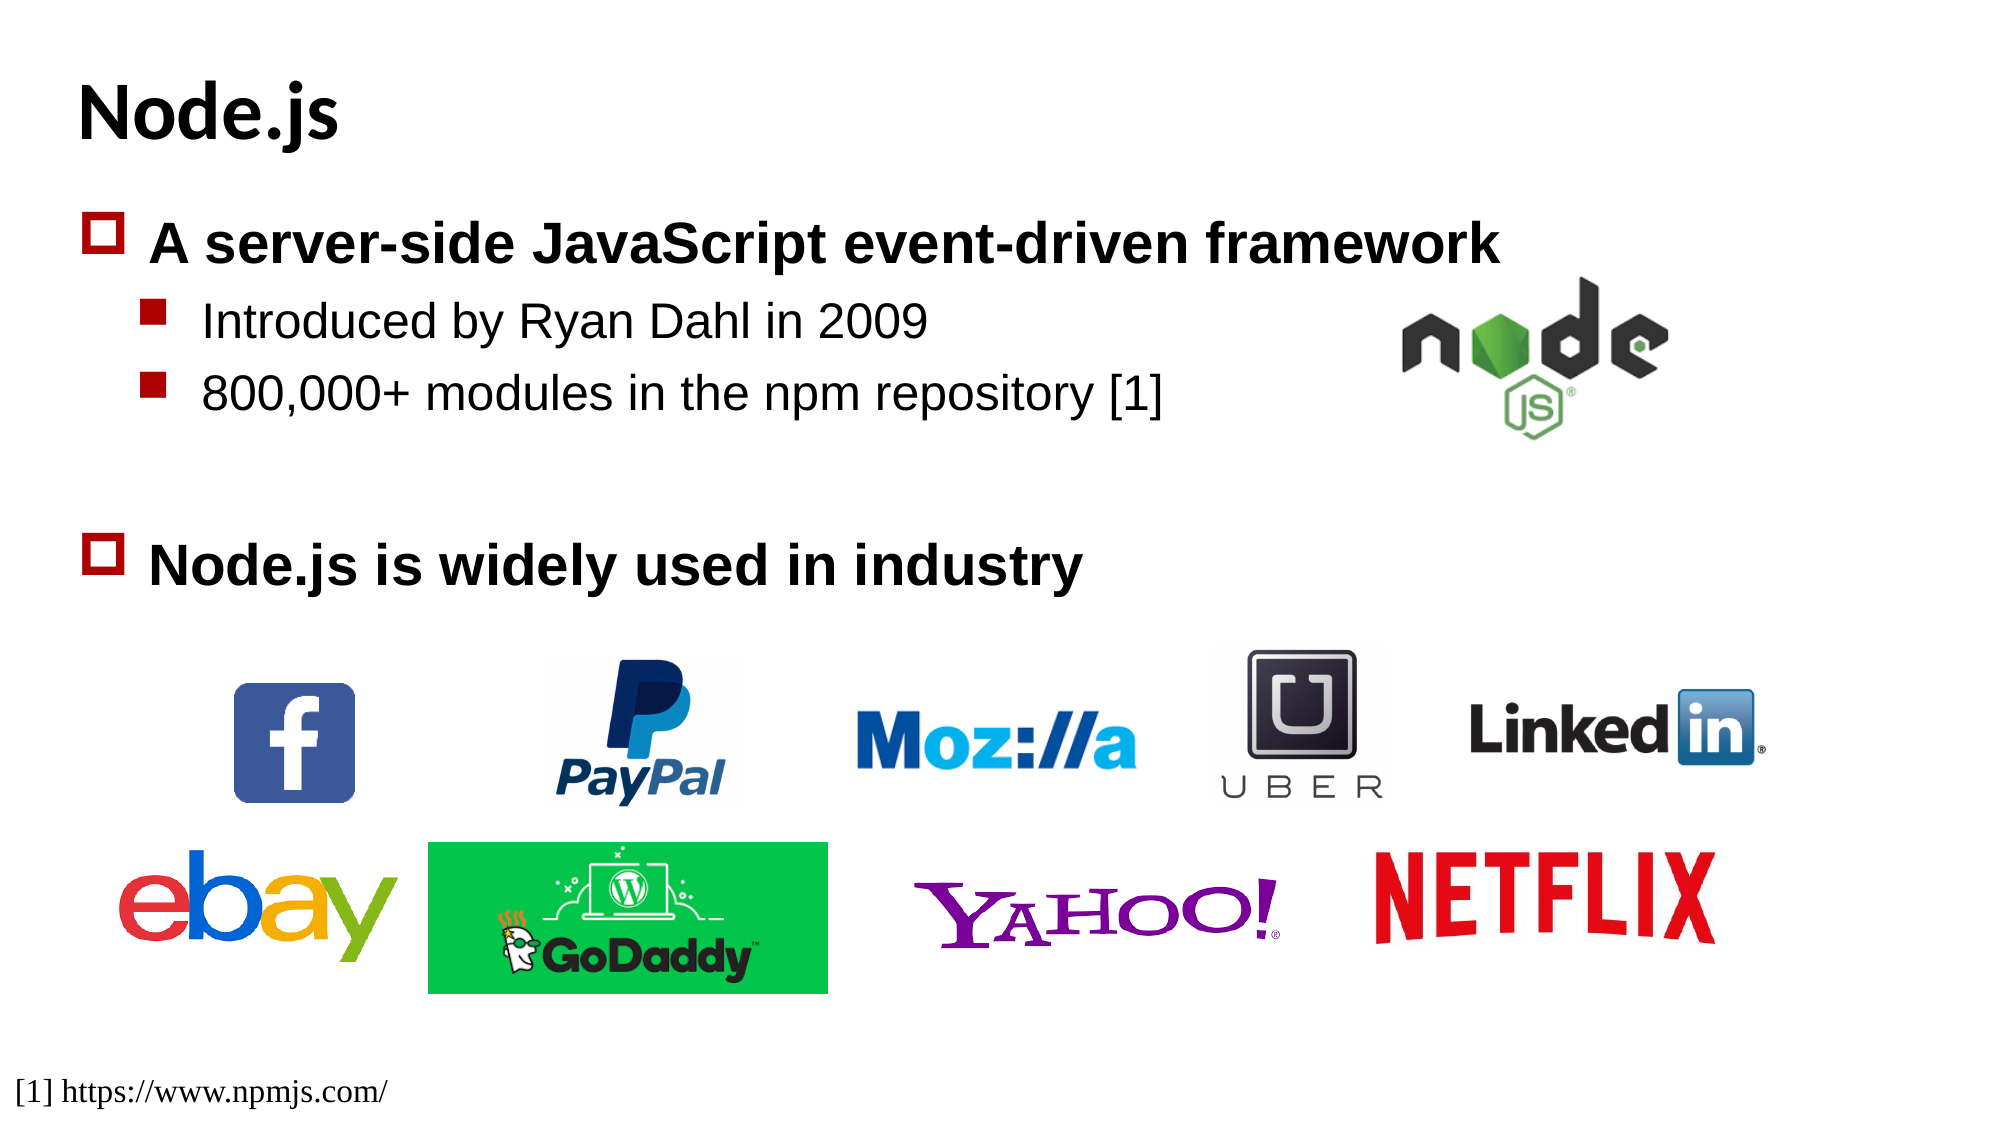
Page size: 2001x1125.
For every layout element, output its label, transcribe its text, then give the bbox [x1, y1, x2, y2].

picture [234, 683, 355, 804]
picture [428, 842, 829, 994]
title Node.js [62, 50, 1927, 191]
picture [119, 850, 398, 962]
picture [1387, 274, 1684, 448]
list A server-side JavaScript event-driven framework Introduced by Ryan Dahl in 2009 800,000+ modules in the npm repository [1] Node.js is widely used in industry [62, 197, 1927, 606]
picture [1464, 685, 1768, 769]
picture [885, 860, 1307, 966]
picture [1337, 840, 1755, 962]
picture [1214, 645, 1388, 802]
picture [547, 656, 741, 809]
picture [827, 693, 1160, 786]
text_box [1] https://www.npmjs.com/ [0, 1052, 2000, 1117]
